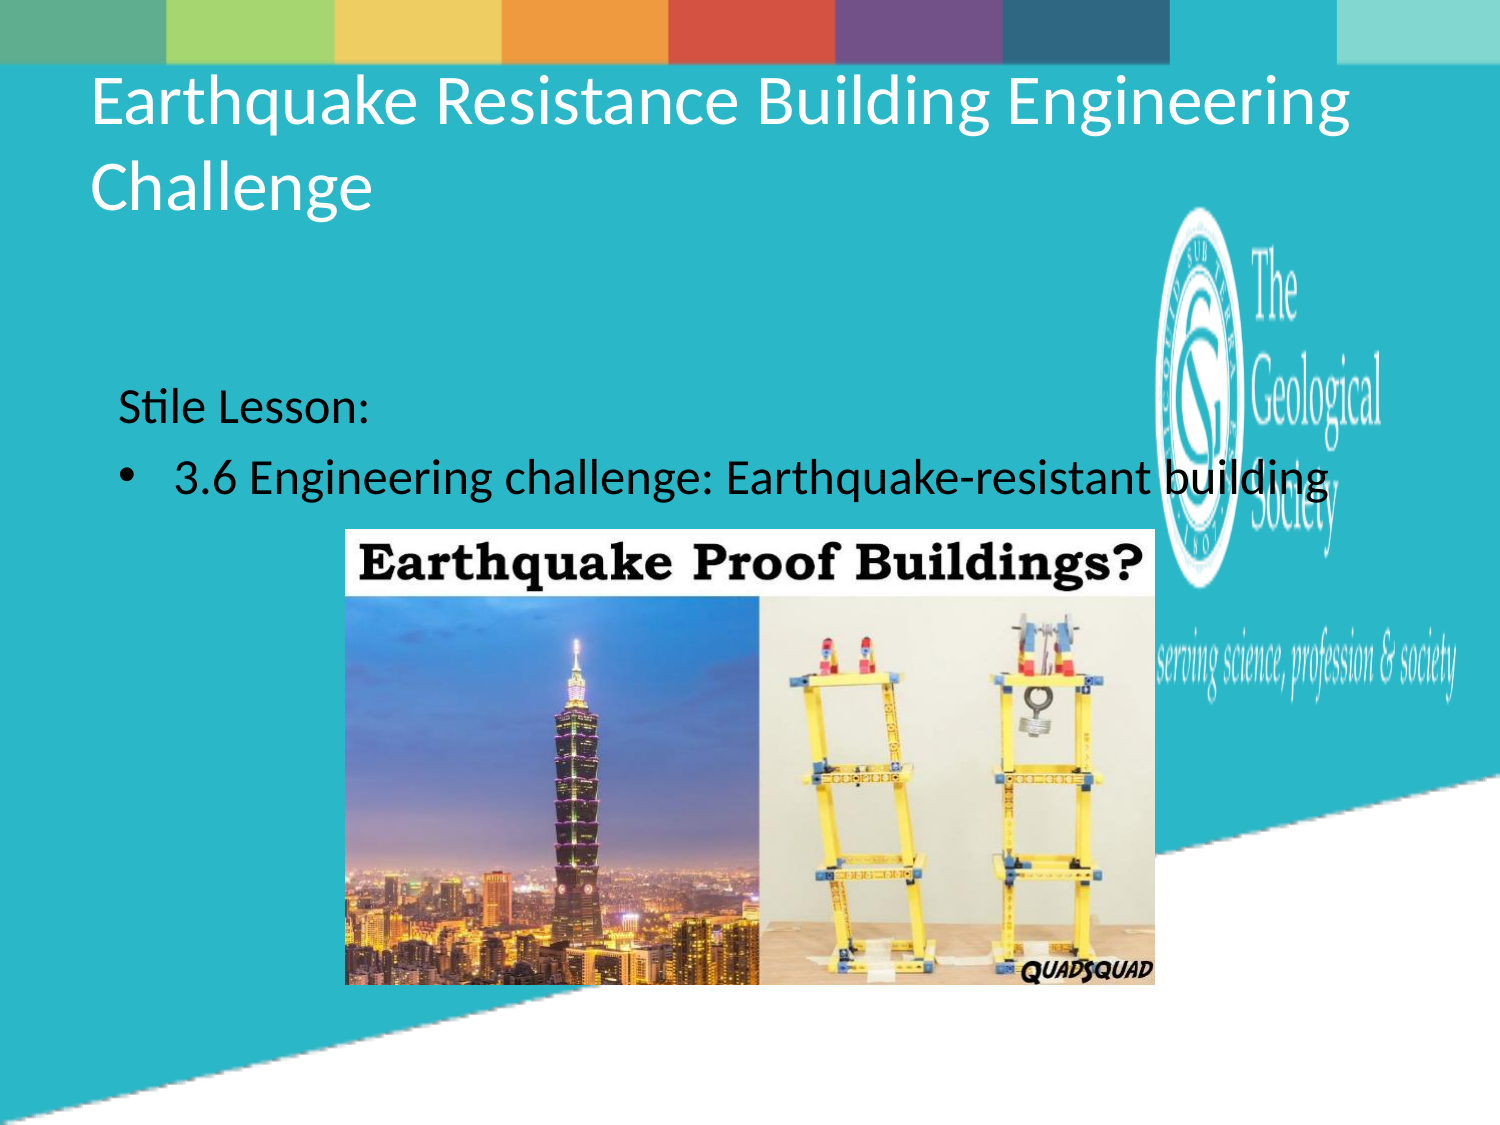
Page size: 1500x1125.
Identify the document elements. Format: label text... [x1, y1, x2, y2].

title Earthquake Resistance Building Engineering Challenge [75, 45, 1425, 233]
list Stile Lesson: 3.6 Engineering challenge: Earthquake-resistant building [103, 365, 1397, 529]
picture [0, 0, 1500, 1125]
